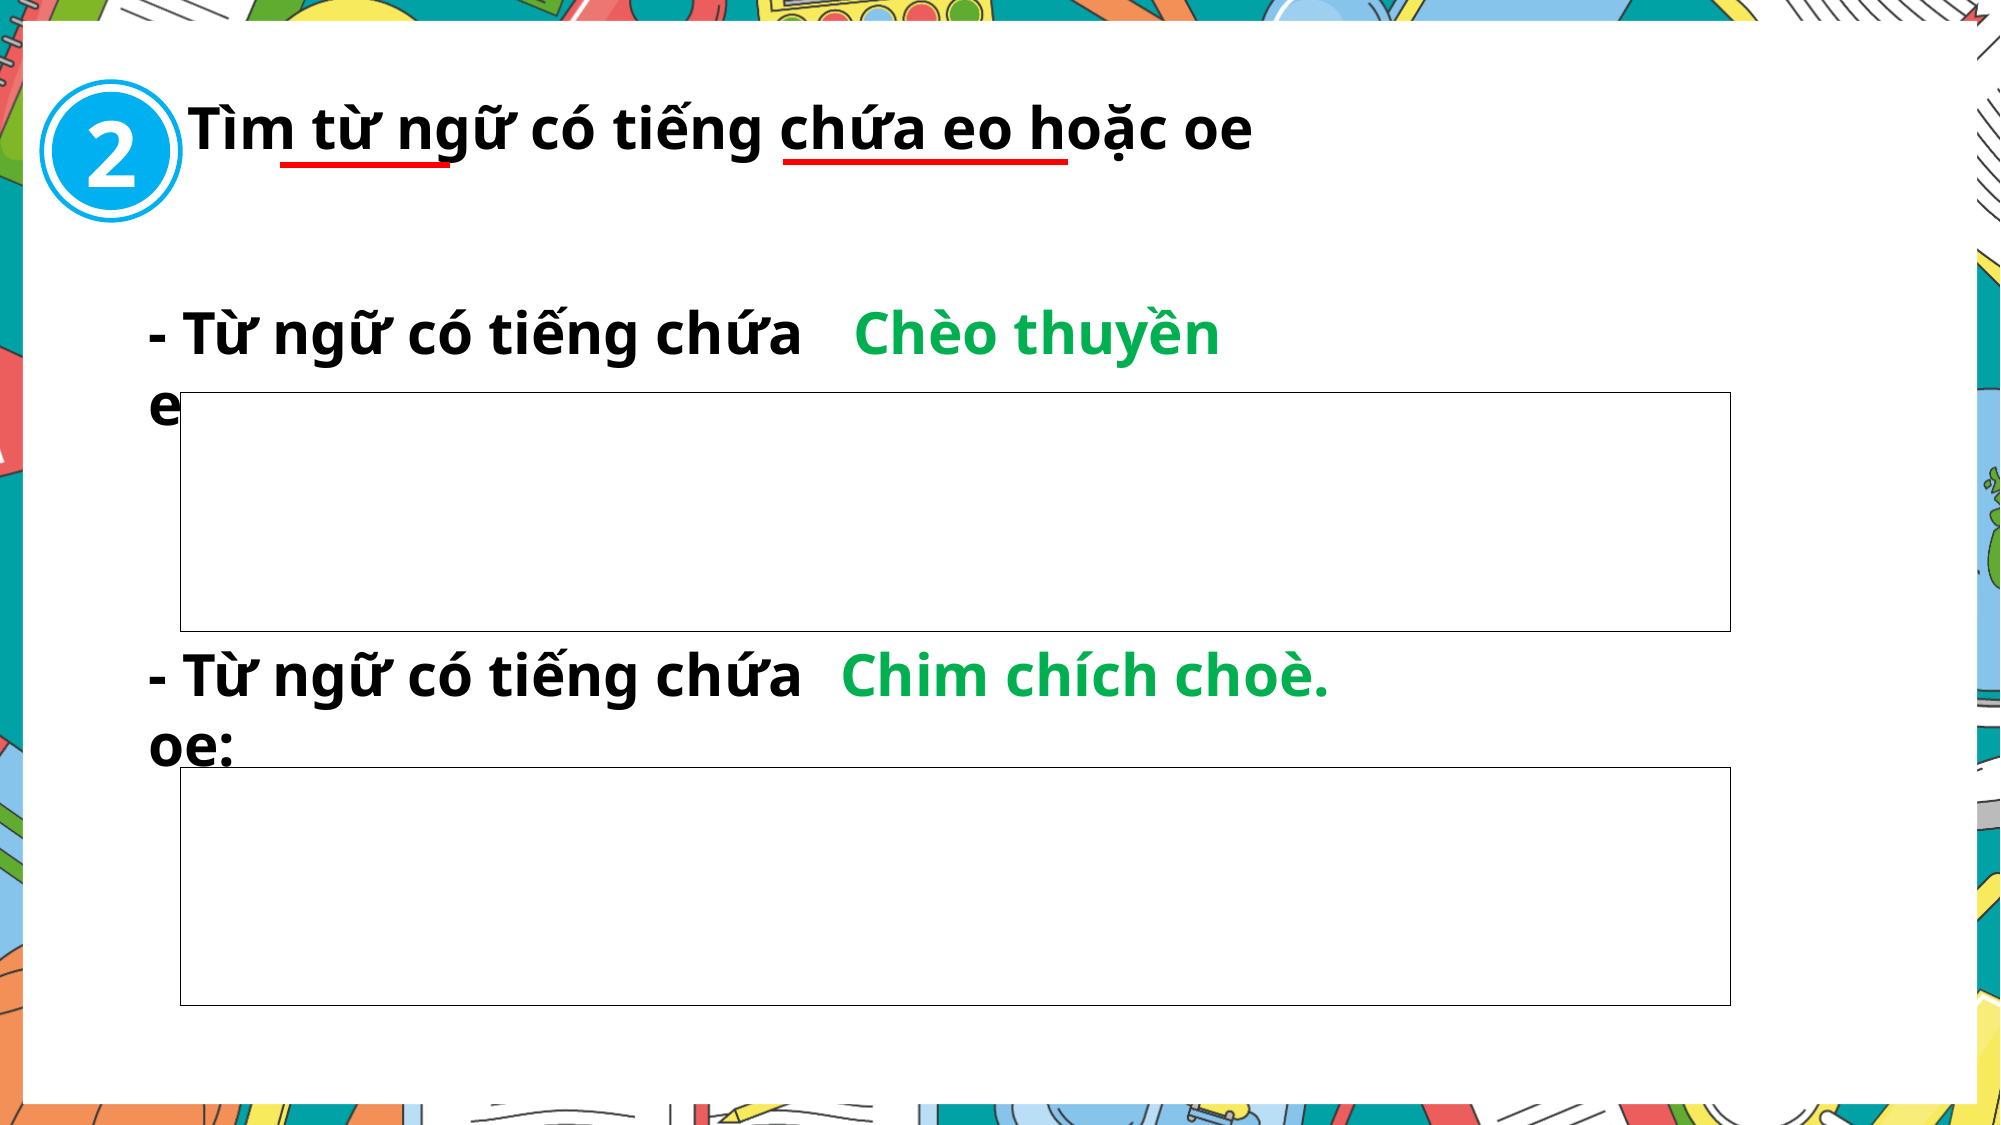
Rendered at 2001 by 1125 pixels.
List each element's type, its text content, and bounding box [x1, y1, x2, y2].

text_box - Từ ngữ có tiếng chứa oe: [133, 630, 886, 786]
text_box Tìm từ ngữ có tiếng chứa eo hoặc oe [181, 83, 1827, 169]
text_box Chèo thuyền [838, 289, 1324, 375]
text_box Chim chích choè. [825, 632, 1378, 716]
picture [0, 0, 2000, 1125]
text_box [41, 81, 181, 221]
text_box - Từ ngữ có tiếng chứa eo: [133, 289, 886, 444]
